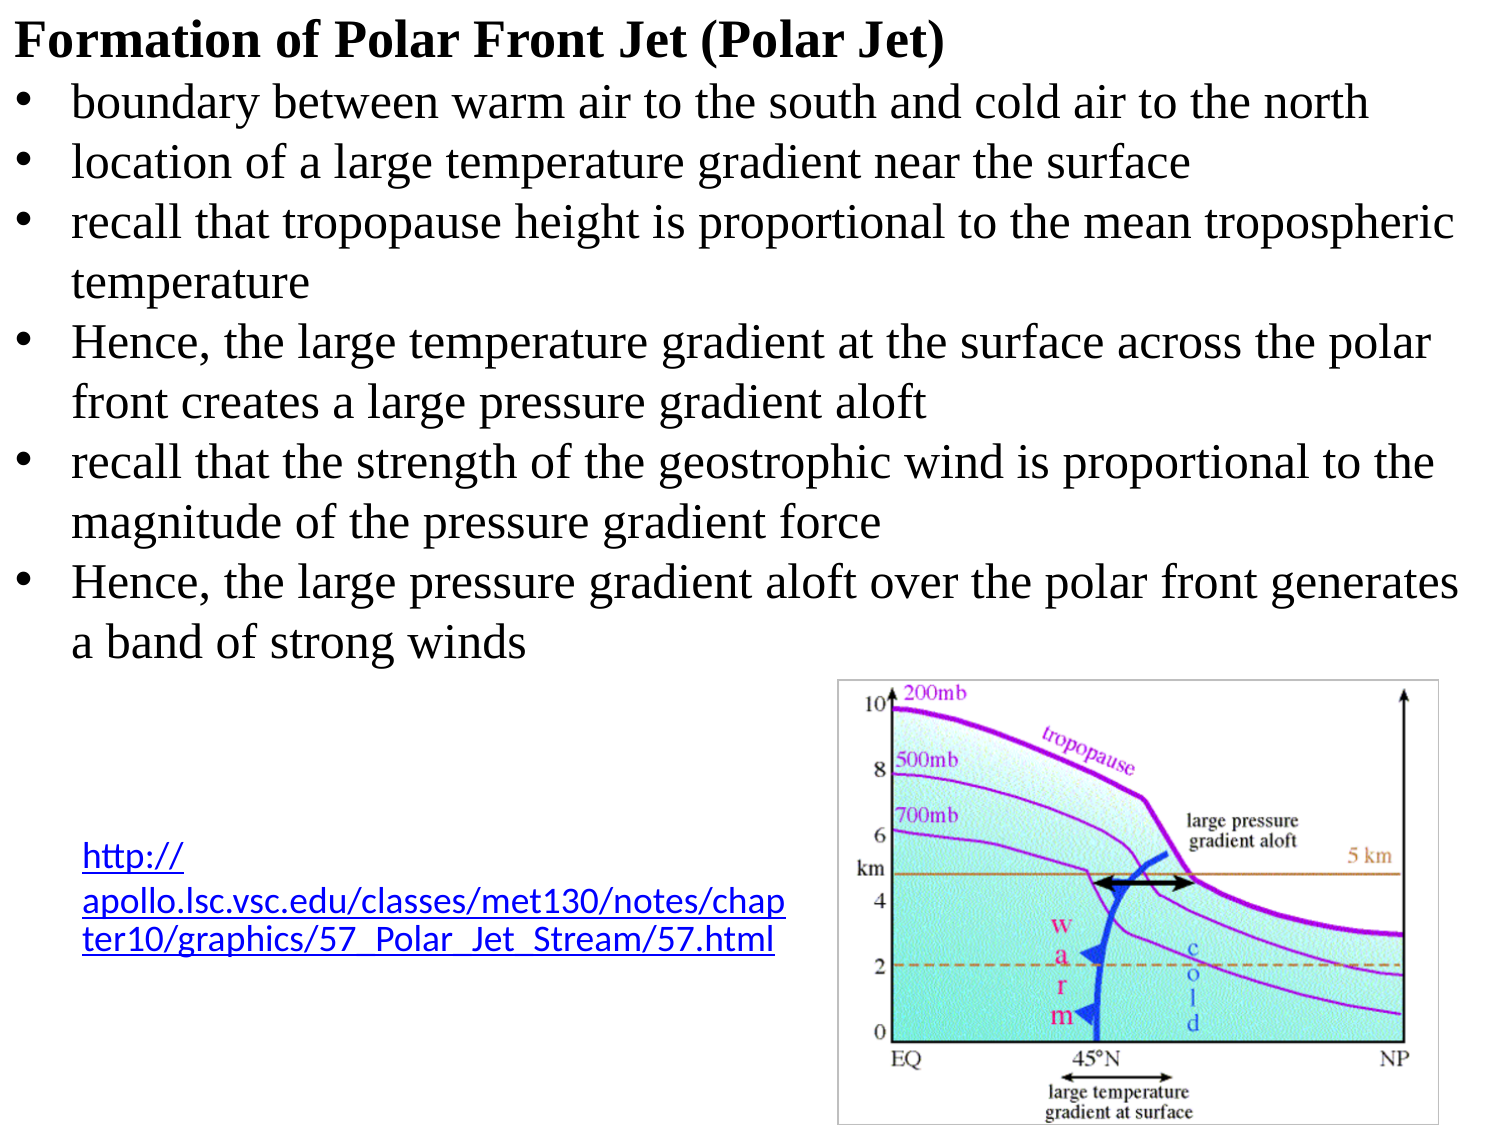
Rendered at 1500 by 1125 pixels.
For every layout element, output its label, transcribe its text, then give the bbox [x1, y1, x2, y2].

text_box Formation of Polar Front Jet (Polar Jet) boundary between warm air to the south and cold air to the north location of a large temperature gradient near the surface recall that tropopause height is proportional to the mean tropospheric temperature Hence, the large temperature gradient at the surface across the polar front creates a large pressure gradient aloft recall that the strength of the geostrophic wind is proportional to the magnitude of the pressure gradient force Hence, the large pressure gradient aloft over the polar front generates a band of strong winds [0, 0, 1500, 736]
picture [837, 679, 1439, 1125]
text_box http://apollo.lsc.vsc.edu/classes/met130/notes/chapter10/graphics/57_Polar_Jet_Stream/57.html [67, 824, 811, 974]
